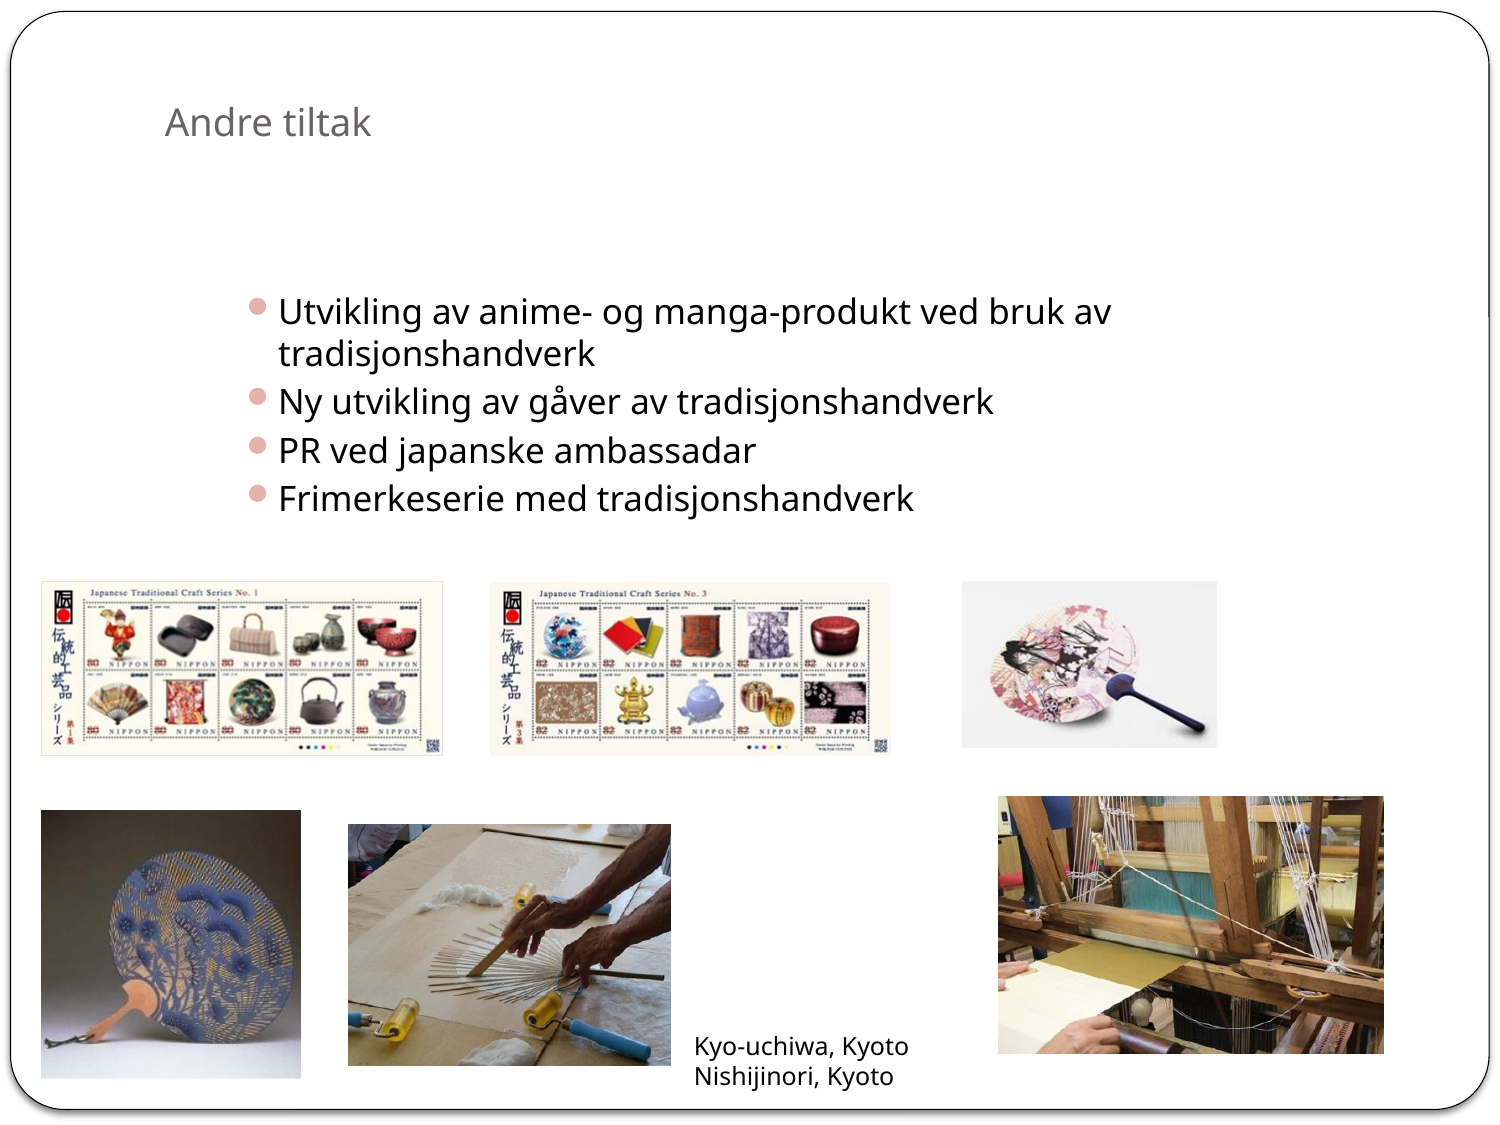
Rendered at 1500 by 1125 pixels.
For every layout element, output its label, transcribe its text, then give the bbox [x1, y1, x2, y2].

title Andre tiltak [150, 45, 585, 160]
picture [40, 810, 301, 1080]
picture [962, 581, 1218, 748]
picture [997, 795, 1384, 1054]
text_box Kyo-uchiwa, Kyoto Nishijinori, Kyoto [679, 1023, 1058, 1098]
picture [347, 823, 671, 1066]
list Utvikling av anime- og manga-produkt ved bruk av tradisjonshandverk Ny utvikling av gåver av tradisjonshandverk PR ved japanske ambassadar Frimerkeserie med tradisjonshandverk [150, 237, 1425, 528]
picture [41, 581, 443, 757]
picture [489, 582, 891, 756]
